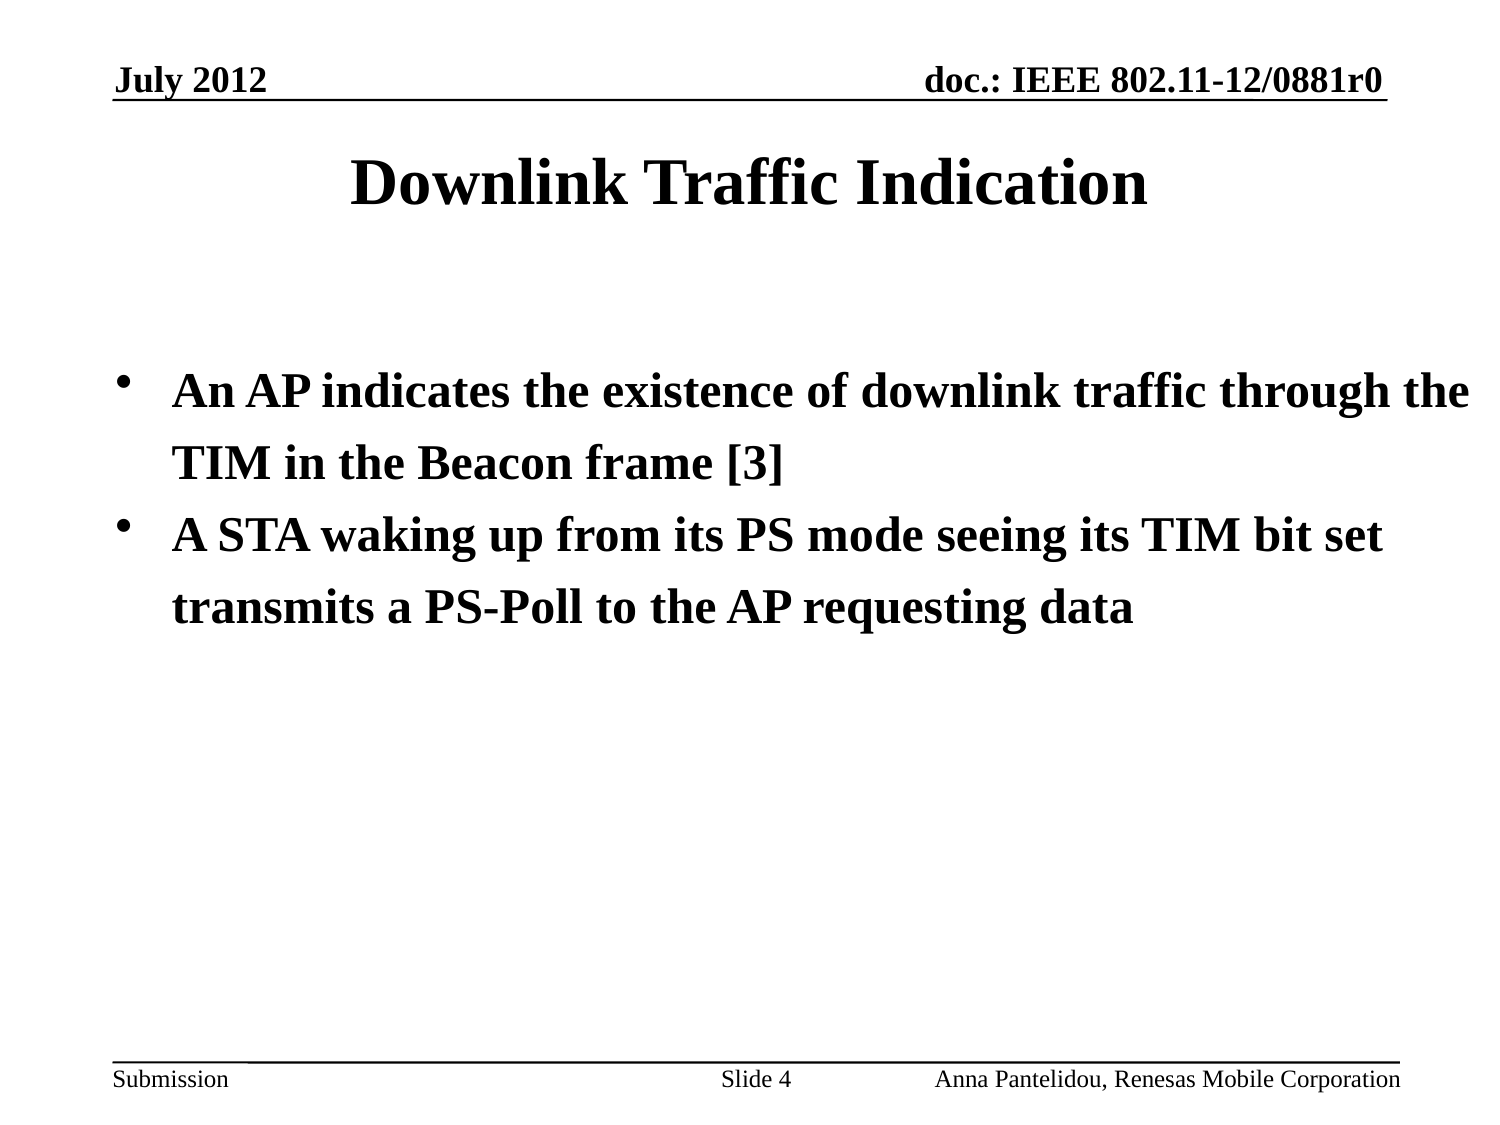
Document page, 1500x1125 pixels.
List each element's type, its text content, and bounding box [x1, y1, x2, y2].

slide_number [114, 54, 269, 90]
footer Anna Pantelidou, Renesas Mobile Corporation [928, 1062, 1402, 1093]
title Downlink Traffic Indication [112, 90, 1388, 265]
list An AP indicates the existence of downlink traffic through the TIM in the Beacon frame [3] A STA waking up from its PS mode seeing its TIM bit set transmits a PS-Poll to the AP requesting data [100, 338, 1500, 953]
slide_number Slide 4 [712, 1062, 800, 1093]
